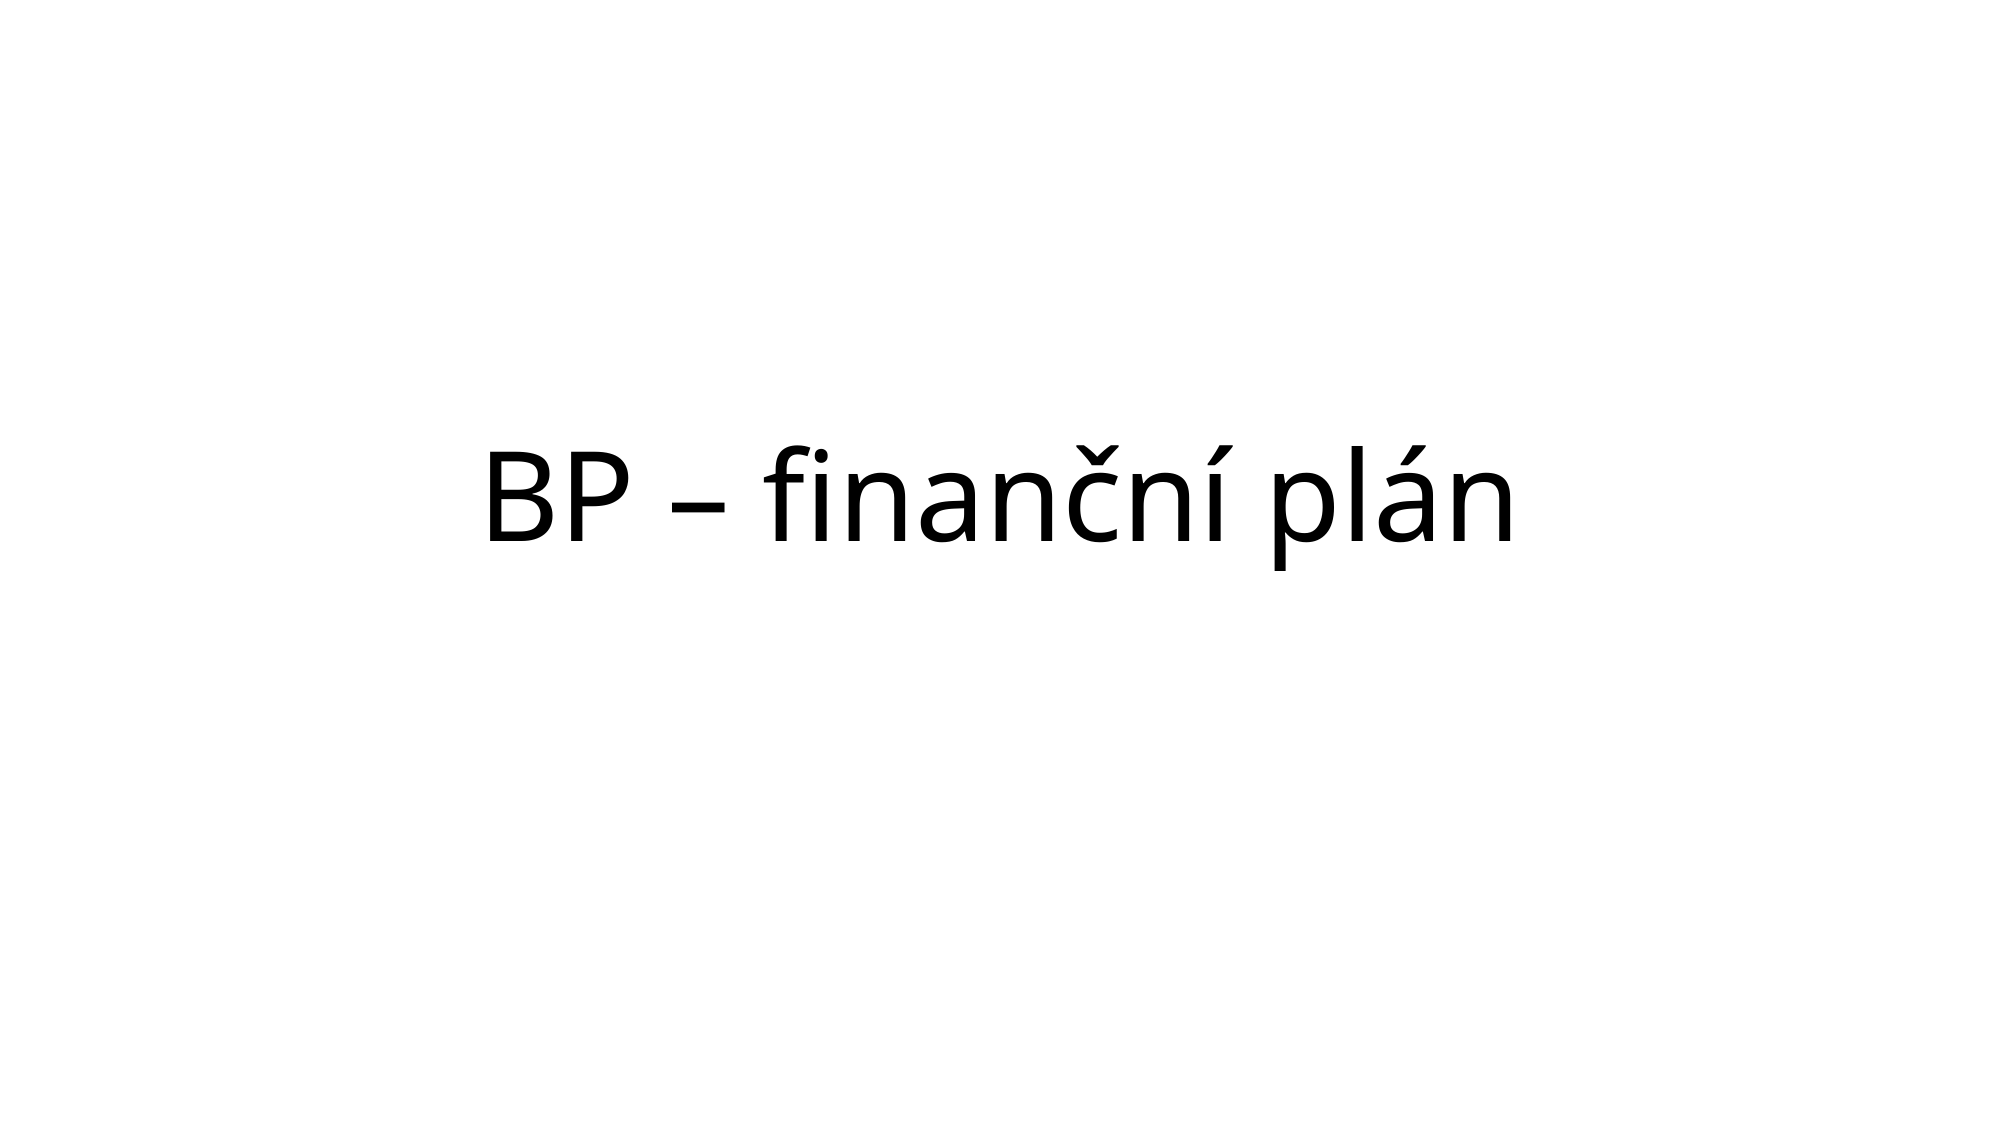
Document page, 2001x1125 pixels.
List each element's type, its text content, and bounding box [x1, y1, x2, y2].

title BP – finanční plán [249, 184, 1750, 576]
